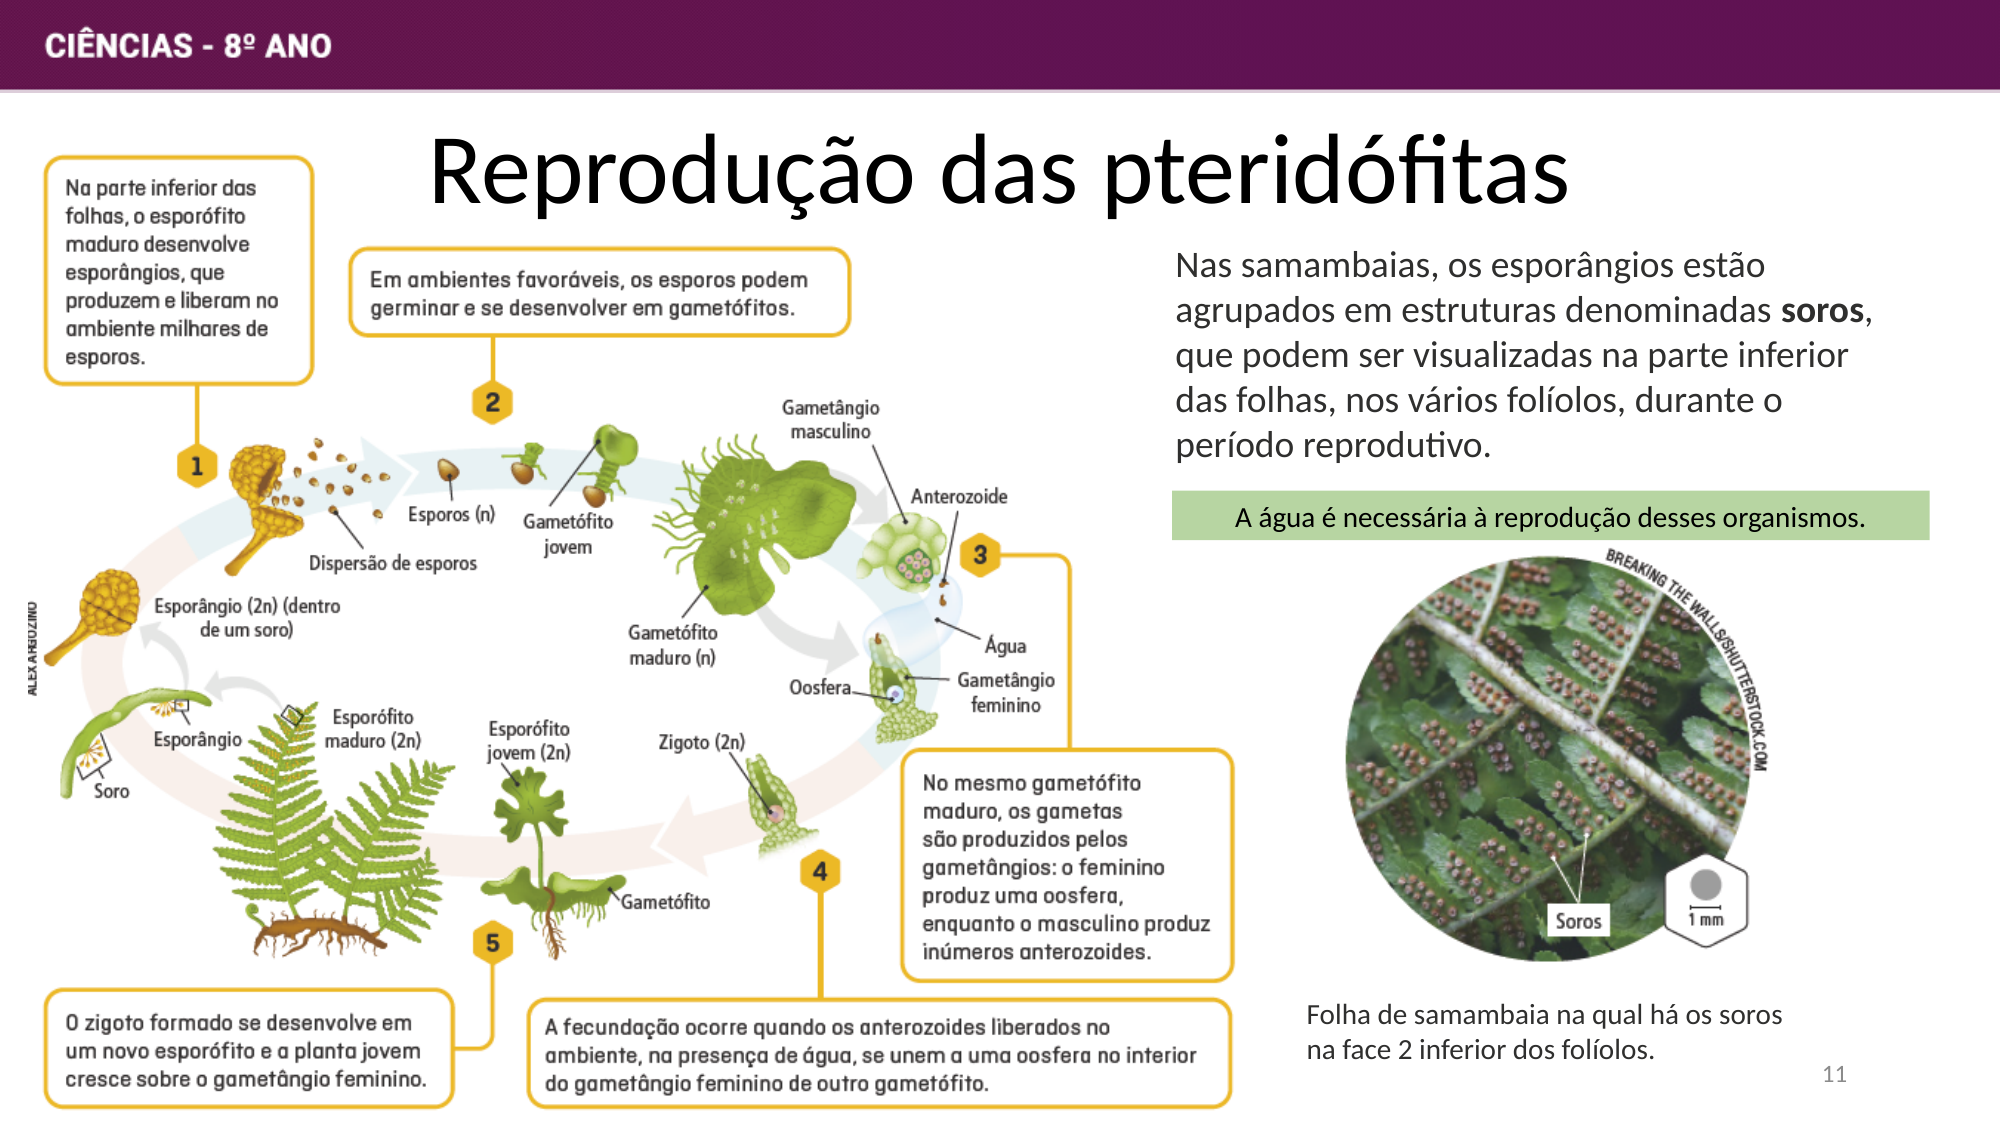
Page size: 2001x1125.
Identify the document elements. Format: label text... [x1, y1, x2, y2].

text_box A água é necessária à reprodução desses organismos. [1250, 490, 1930, 541]
text_box Folha de samambaia na qual há os soros na face 2 inferior dos folíolos. [1291, 987, 1832, 1073]
picture [28, 138, 1250, 1112]
text_box Nas samambaias, os esporângios estão agrupados em estruturas denominadas soros, que podem ser visualizadas na parte inferior das folhas, nos vários folíolos, durante o período reprodutivo. [1250, 232, 1919, 472]
text_box Reprodução das pteridófitas [0, 109, 2000, 224]
slide_number 11 [1412, 1042, 1863, 1103]
picture [1333, 545, 1790, 1002]
picture [0, 0, 2000, 93]
